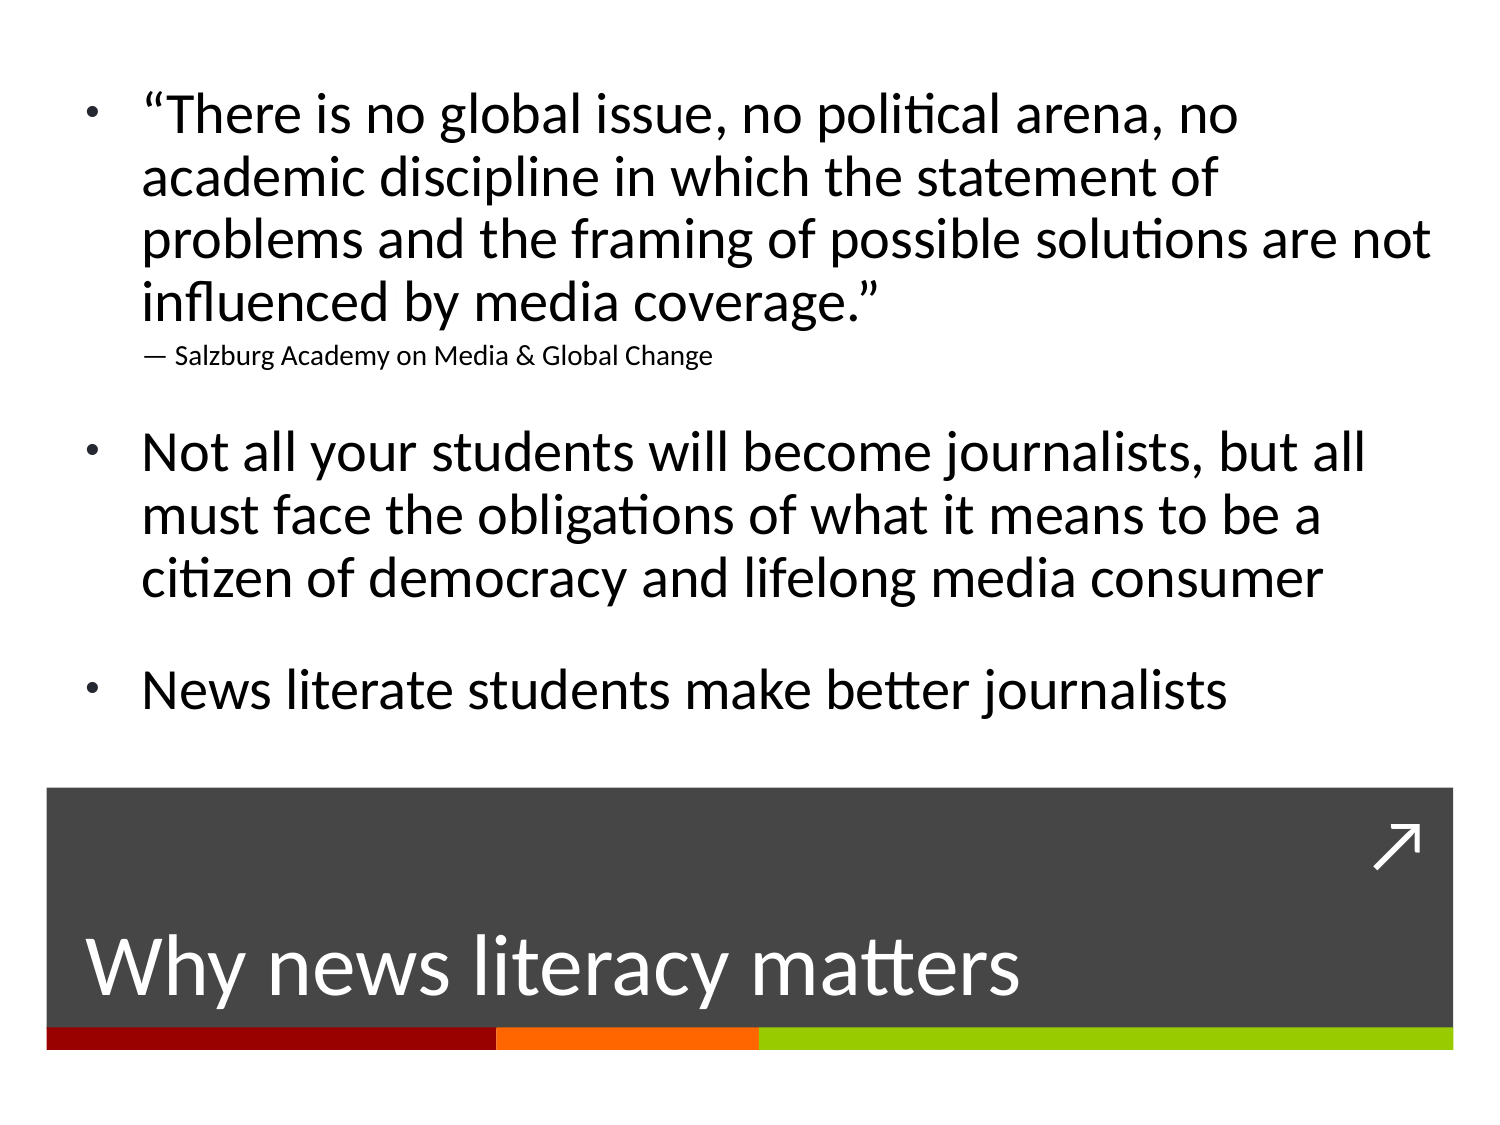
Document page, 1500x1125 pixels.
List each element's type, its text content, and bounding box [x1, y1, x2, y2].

title Why news literacy matters [70, 848, 1346, 1021]
text_box “There is no global issue, no political arena, no academic discipline in which the statement of problems and the framing of possible solutions are not influenced by media coverage.” — Salzburg Academy on Media & Global Change Not all your students will become journalists, but all must face the obligations of what it means to be a citizen of democracy and lifelong media consumer News literate students make better journalists [70, 75, 1456, 732]
